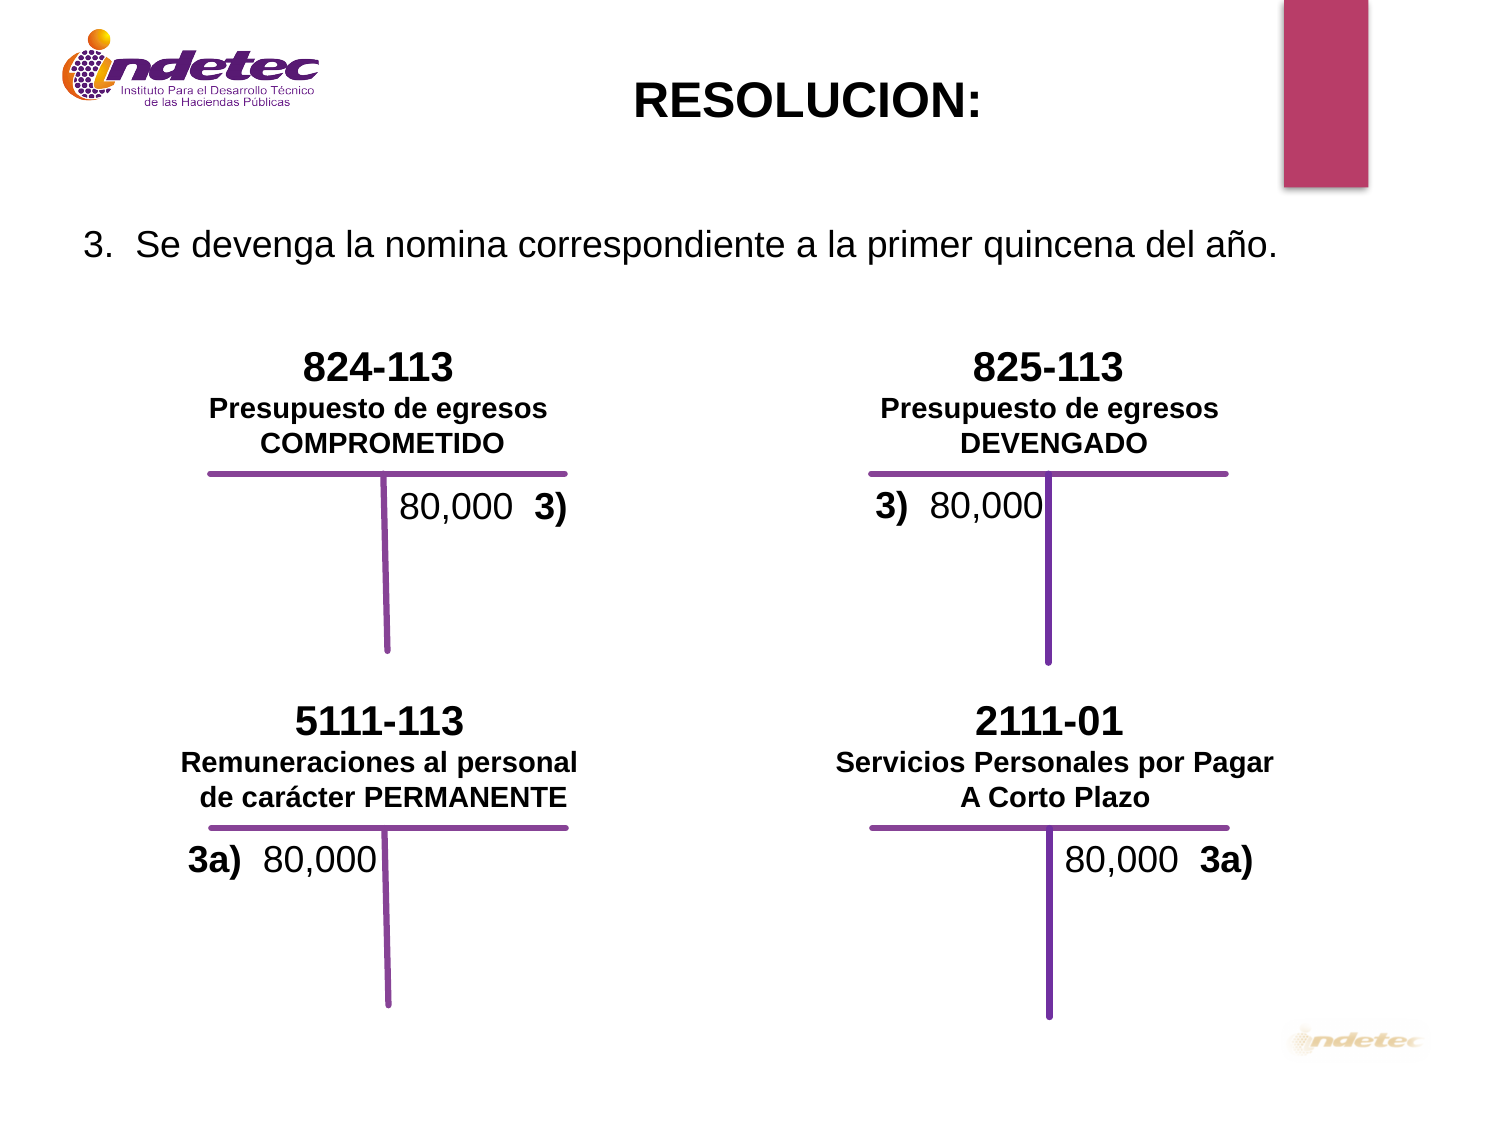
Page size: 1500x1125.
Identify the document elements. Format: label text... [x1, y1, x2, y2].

text_box 80,000 3) [394, 475, 583, 535]
text_box 80,000 3a) [1055, 828, 1269, 888]
text_box 3) 80,000 [1053, 483, 1059, 534]
text_box 5111-113 Remuneraciones al personal de carácter PERMANENTE [165, 686, 602, 821]
text_box 3a) 80,000 [173, 828, 378, 888]
text_box 3) 80,000 [860, 473, 1043, 534]
text_box 824-113 Presupuesto de egresos COMPROMETIDO [193, 331, 572, 467]
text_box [384, 827, 389, 1006]
text_box 3. Se devenga la nomina correspondiente a la primer quincena del año. [68, 212, 1345, 272]
text_box 825-113 Presupuesto de egresos DEVENGADO [865, 331, 1243, 467]
text_box 2111-01 Servicios Personales por Pagar A Corto Plazo [820, 686, 1290, 821]
picture [62, 29, 321, 112]
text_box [383, 473, 388, 652]
text_box RESOLUCION: [352, 59, 1265, 135]
